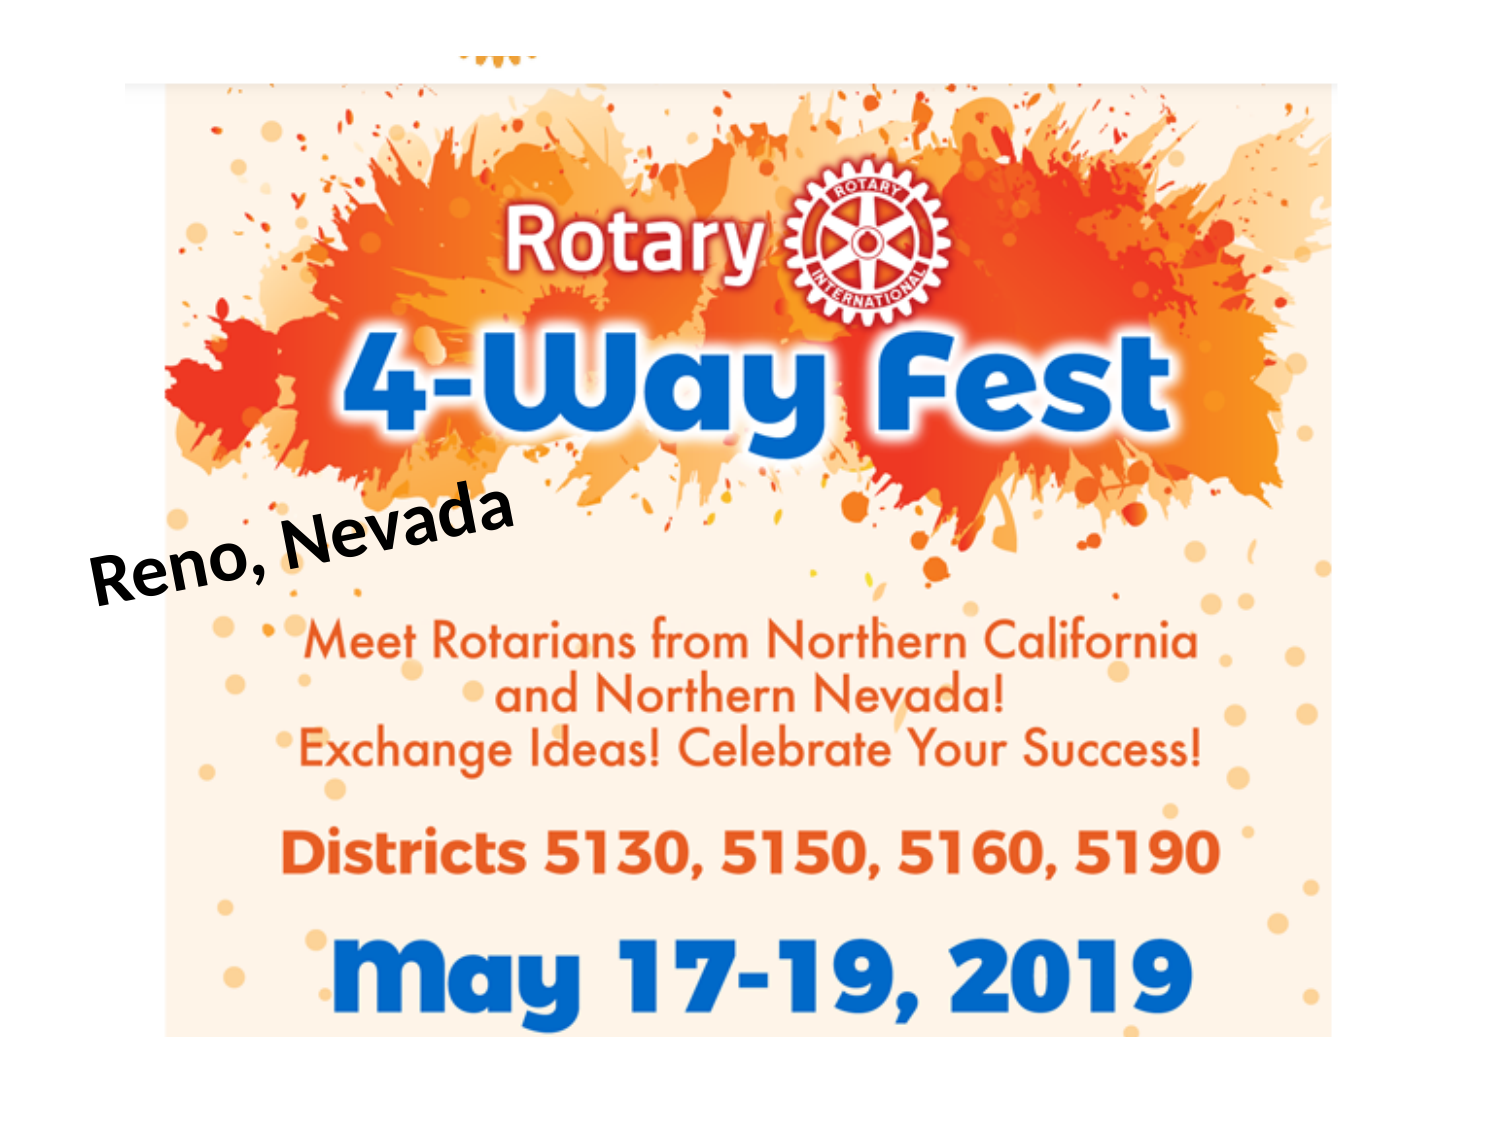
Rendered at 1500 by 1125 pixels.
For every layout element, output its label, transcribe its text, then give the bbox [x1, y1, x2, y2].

text_box Reno, Nevada [64, 518, 119, 633]
picture [124, 56, 1338, 1037]
